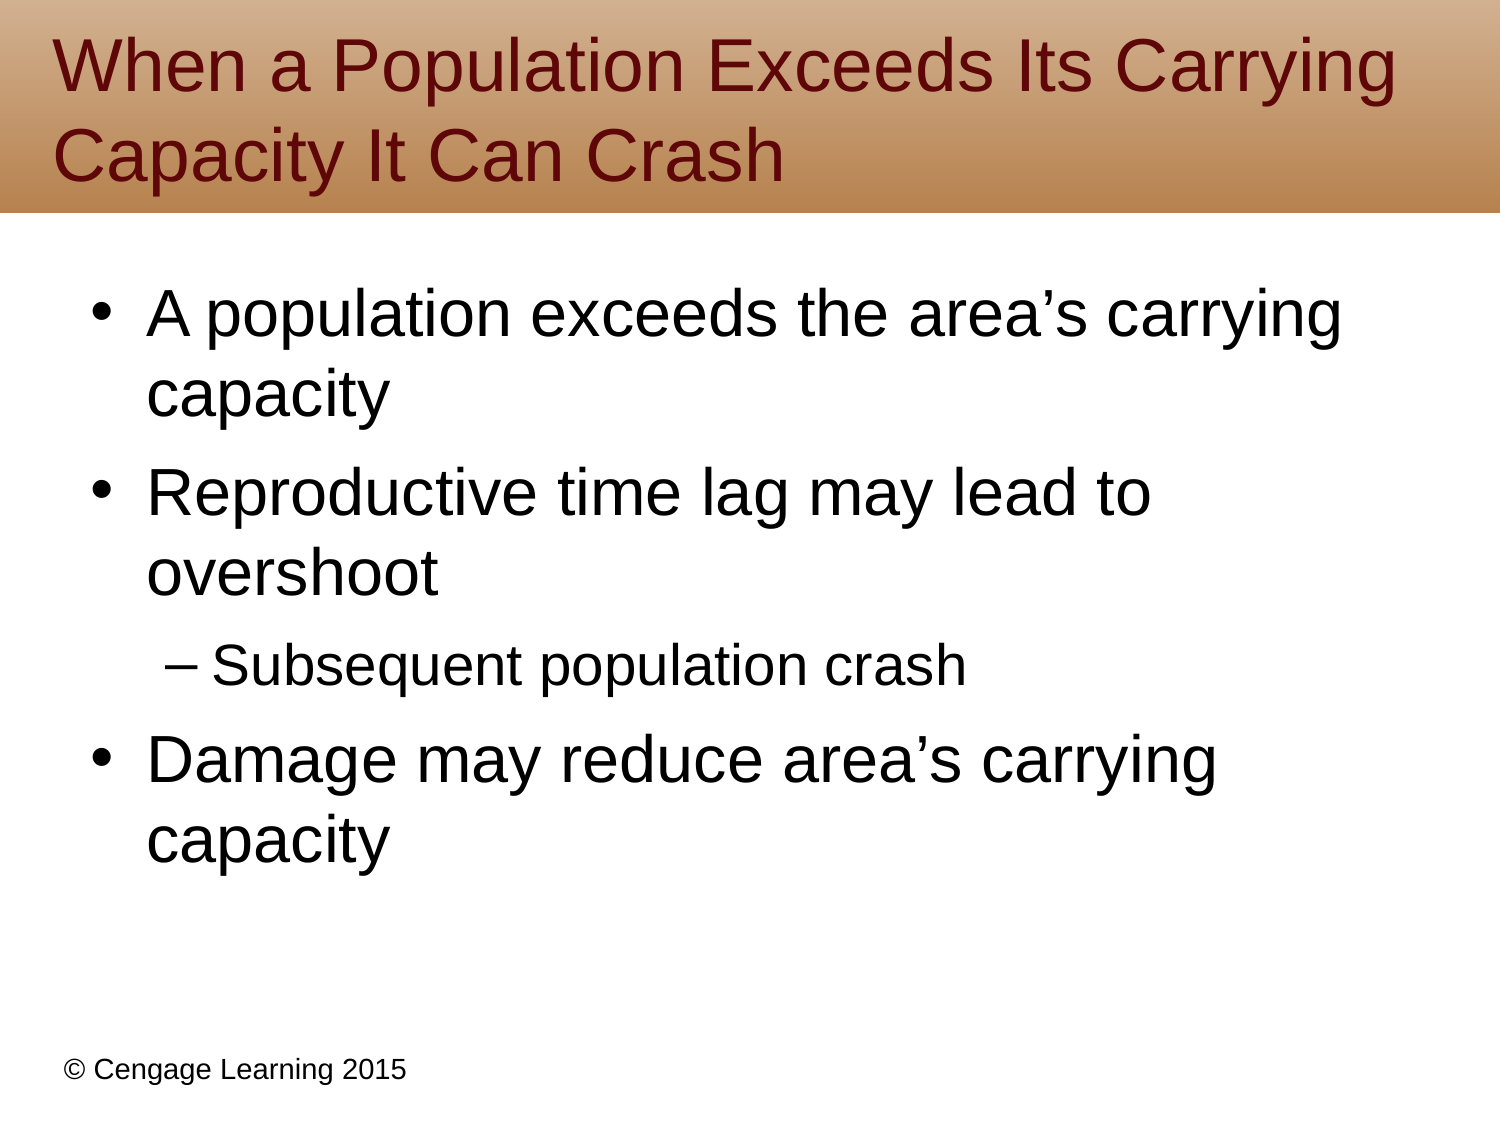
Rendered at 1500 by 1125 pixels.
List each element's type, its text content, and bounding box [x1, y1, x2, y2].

list A population exceeds the area’s carrying capacity Reproductive time lag may lead to overshoot Subsequent population crash Damage may reduce area’s carrying capacity [74, 262, 1426, 1101]
title When a Population Exceeds Its Carrying Capacity It Can Crash [0, 0, 1500, 213]
